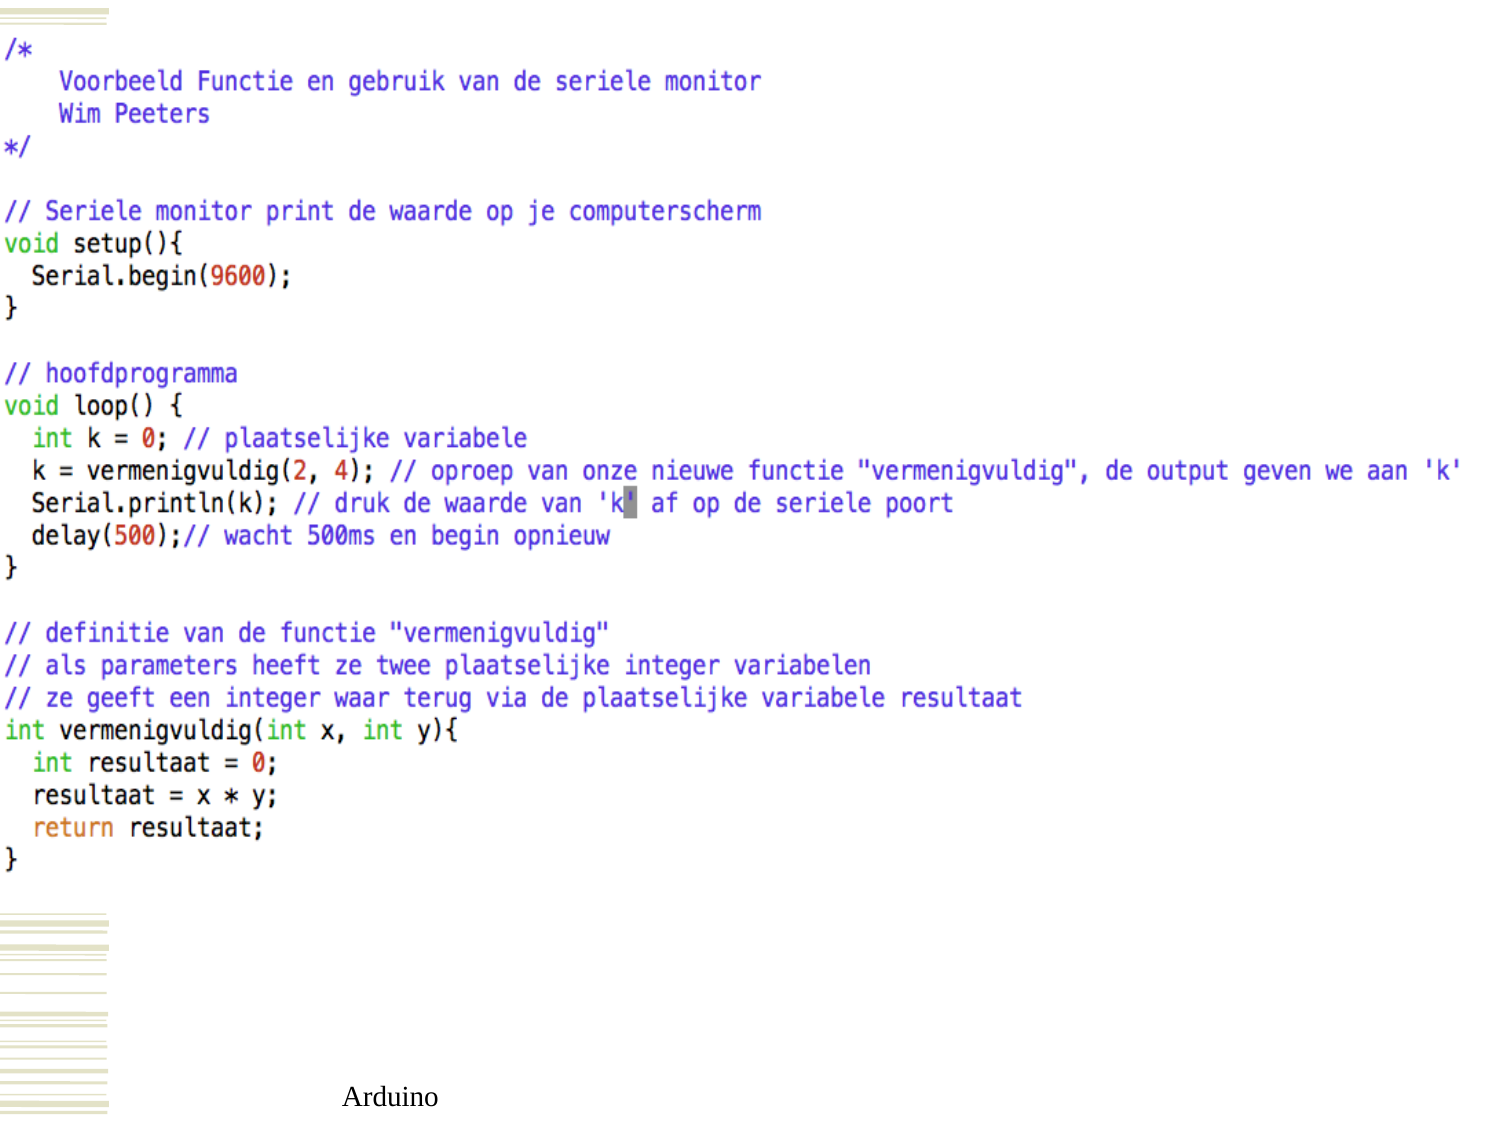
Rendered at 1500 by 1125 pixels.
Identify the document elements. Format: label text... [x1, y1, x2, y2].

footer Arduino [137, 1046, 643, 1121]
picture [0, 35, 1488, 908]
